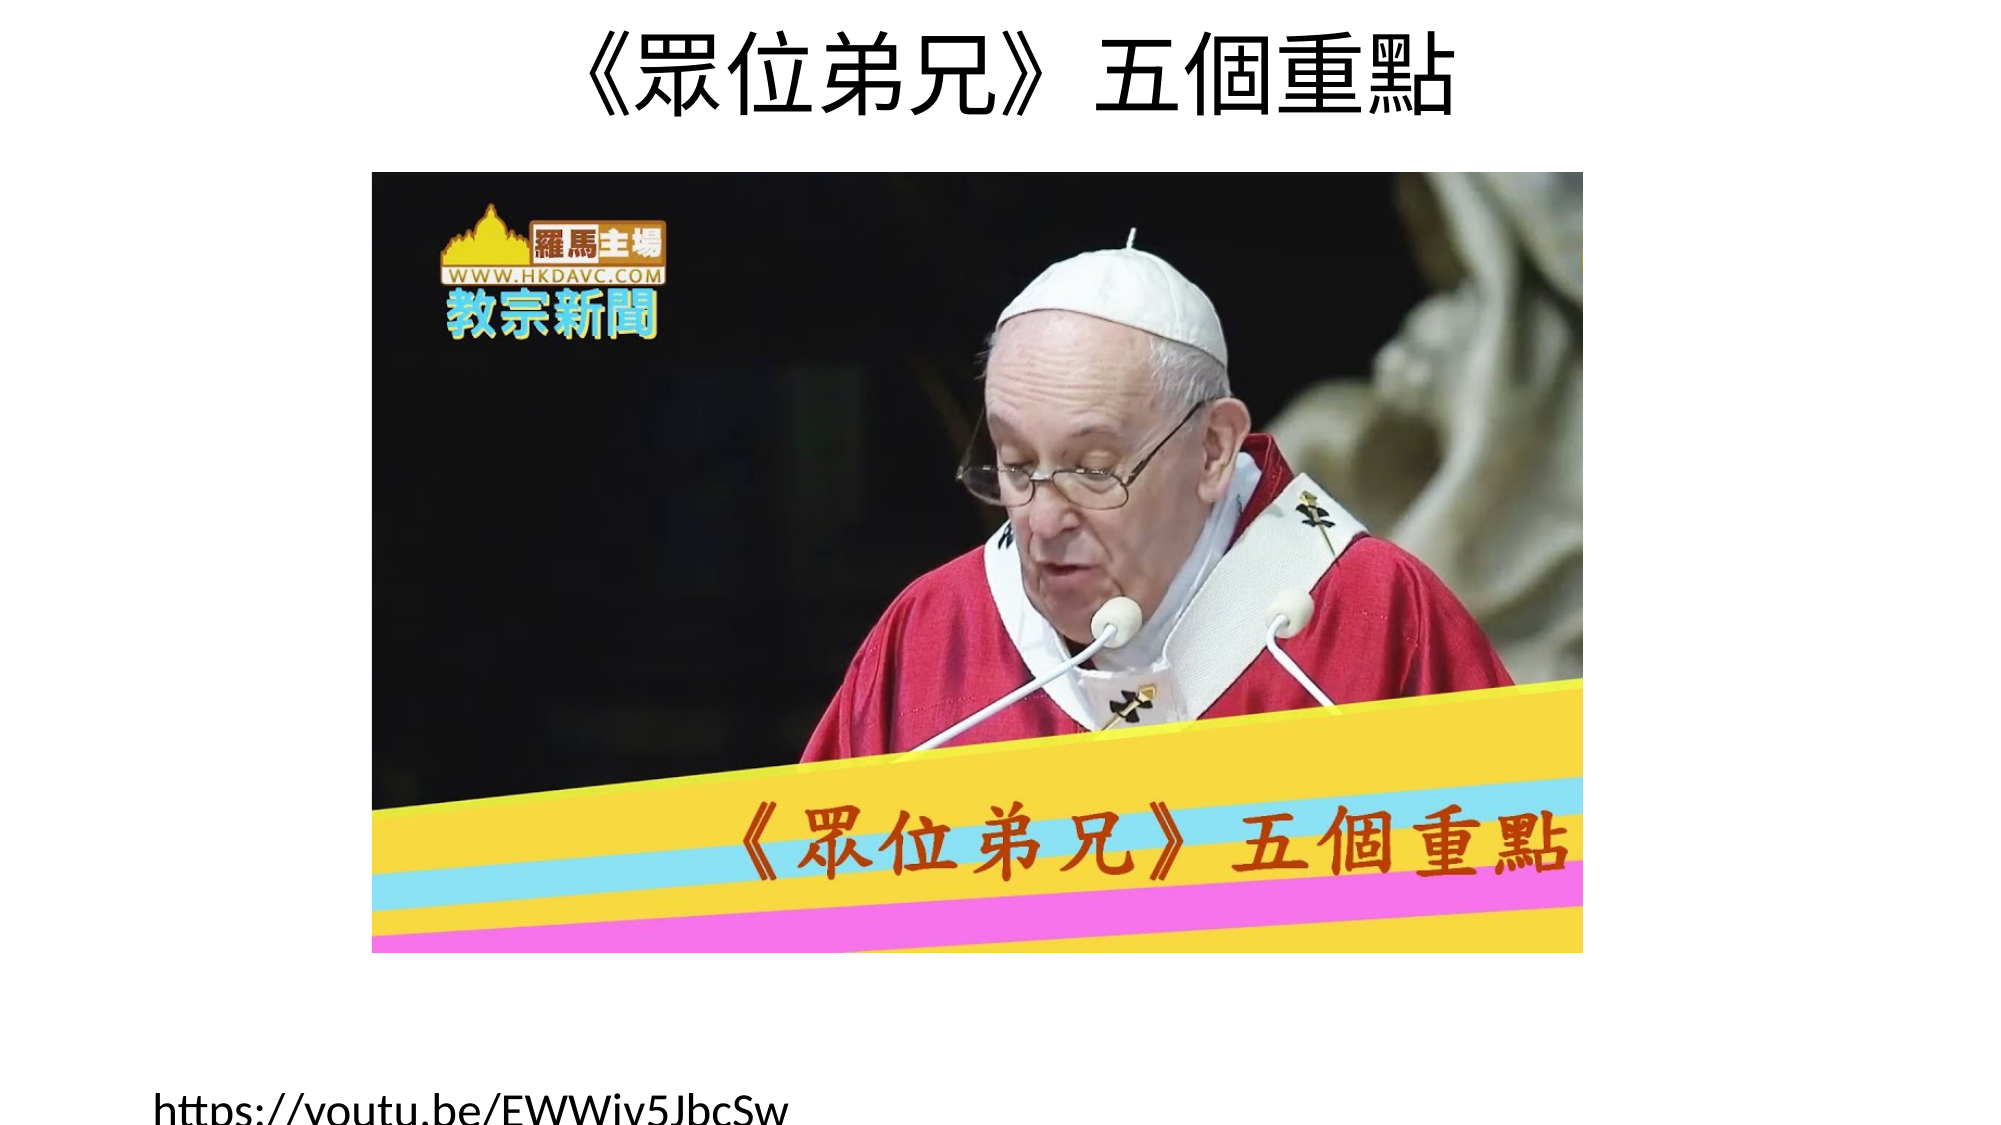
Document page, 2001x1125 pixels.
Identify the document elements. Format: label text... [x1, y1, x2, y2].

list https://youtu.be/EWWjv5JbcSw [137, 439, 1863, 1125]
picture [371, 171, 1583, 954]
title 《眾位弟兄》五個重點 [137, 0, 1863, 188]
